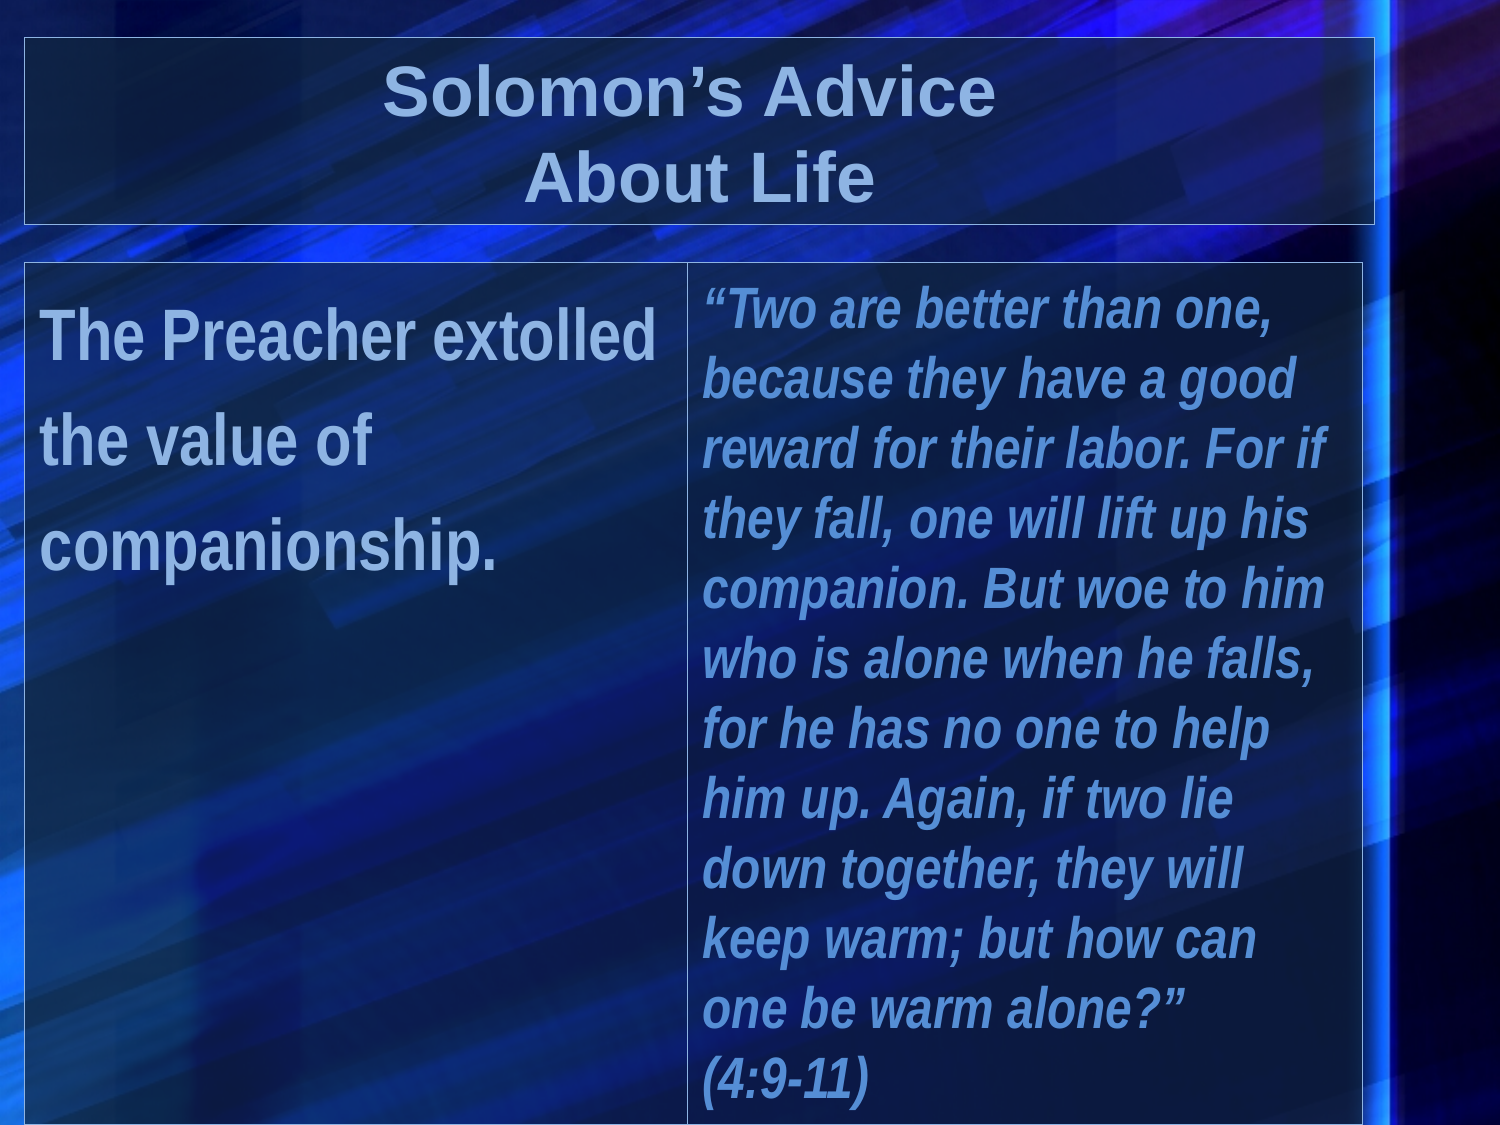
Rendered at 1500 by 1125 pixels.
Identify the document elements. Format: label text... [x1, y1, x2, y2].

title Solomon’s Advice About Life [24, 37, 1375, 225]
picture [0, 0, 1500, 1125]
list The Preacher extolled the value of companionship. [24, 262, 687, 1125]
list “Two are better than one, because they have a good reward for their labor. For if they fall, one will lift up his companion. But woe to him who is alone when he falls, for he has no one to help him up. Again, if two lie down together, they will keep warm; but how can one be warm alone?” (4:9-11) [687, 262, 1363, 1125]
